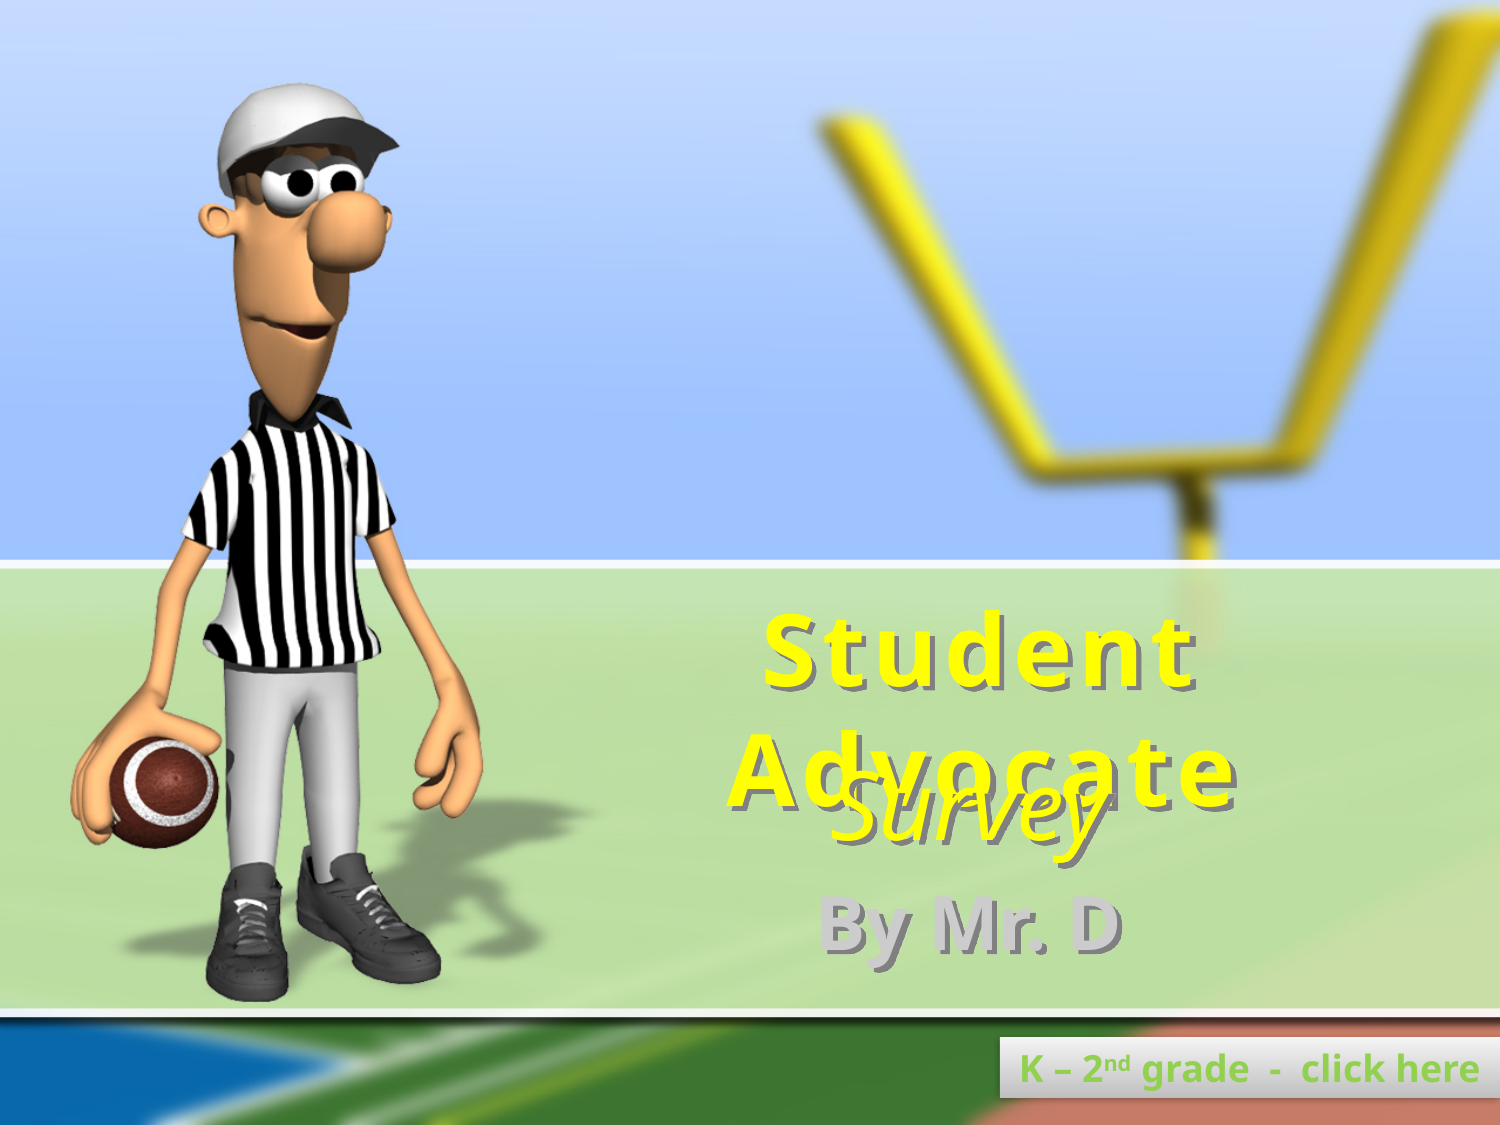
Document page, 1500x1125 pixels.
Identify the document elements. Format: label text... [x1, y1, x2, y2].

picture [0, 0, 1500, 1125]
title Student Advocate [512, 612, 1451, 801]
subtitle Survey By Mr. D [499, 737, 1438, 1026]
text_box K – 2nd grade - click here [999, 1037, 1500, 1098]
